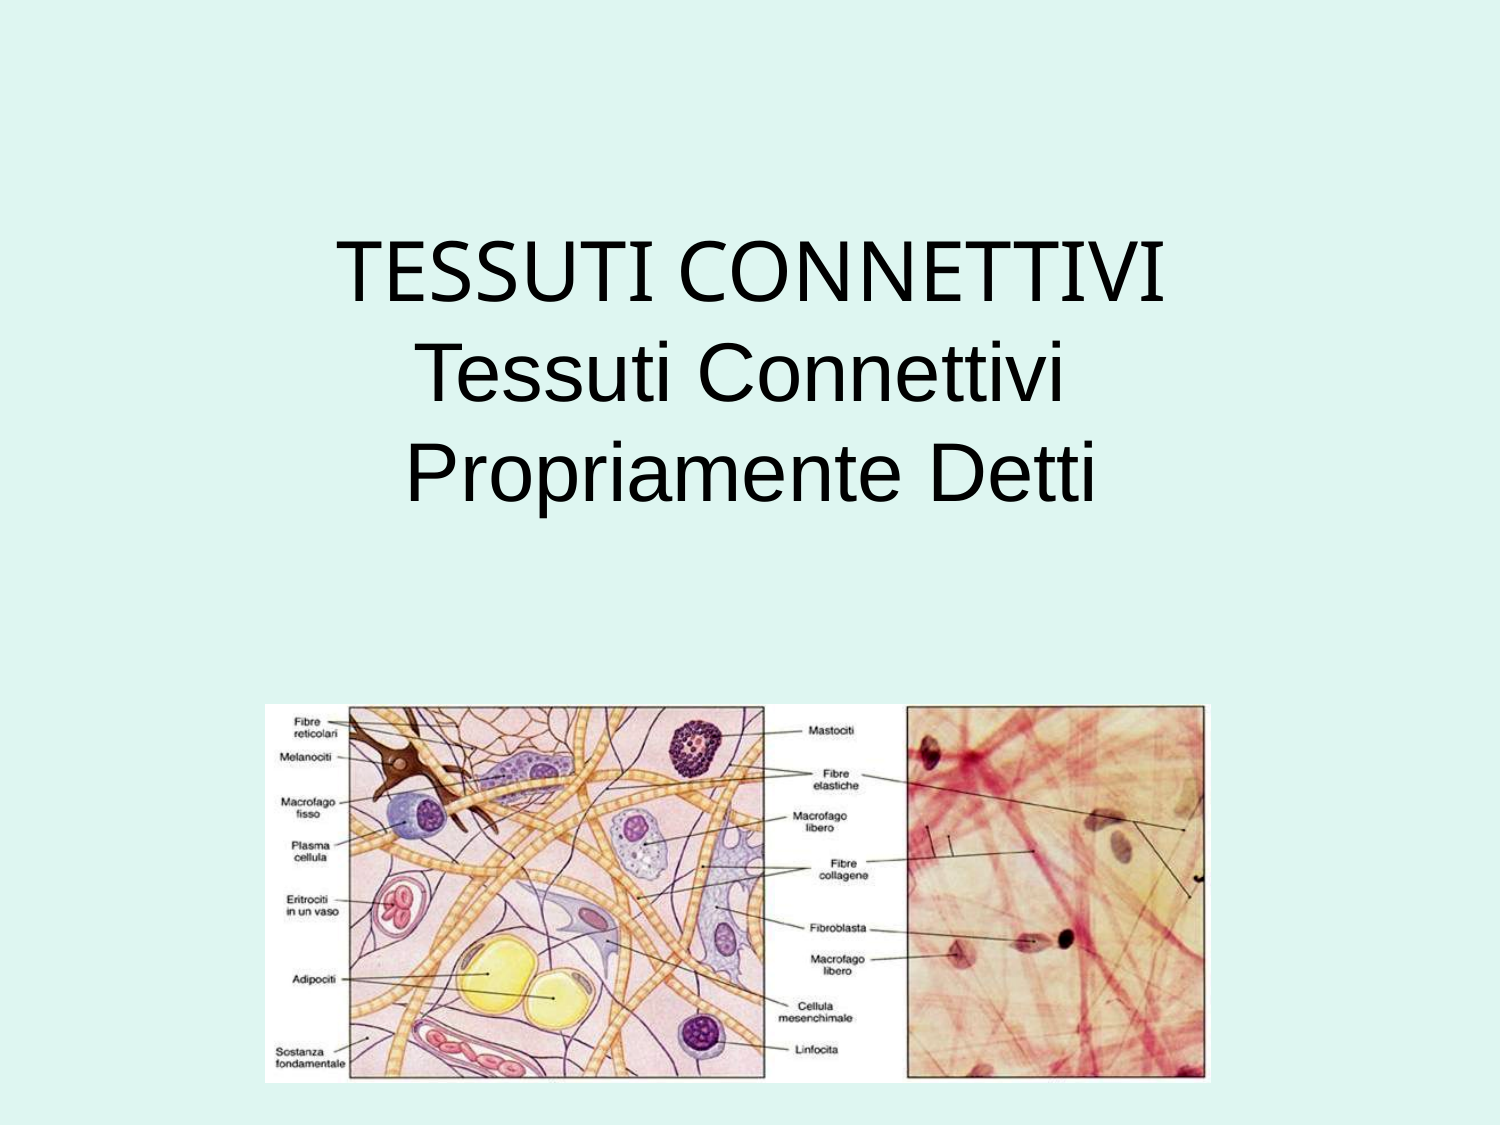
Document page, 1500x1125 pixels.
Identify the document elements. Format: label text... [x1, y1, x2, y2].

picture [265, 704, 1211, 1083]
title TESSUTI CONNETTIVI Tessuti Connettivi Propriamente Detti [76, 314, 1427, 502]
